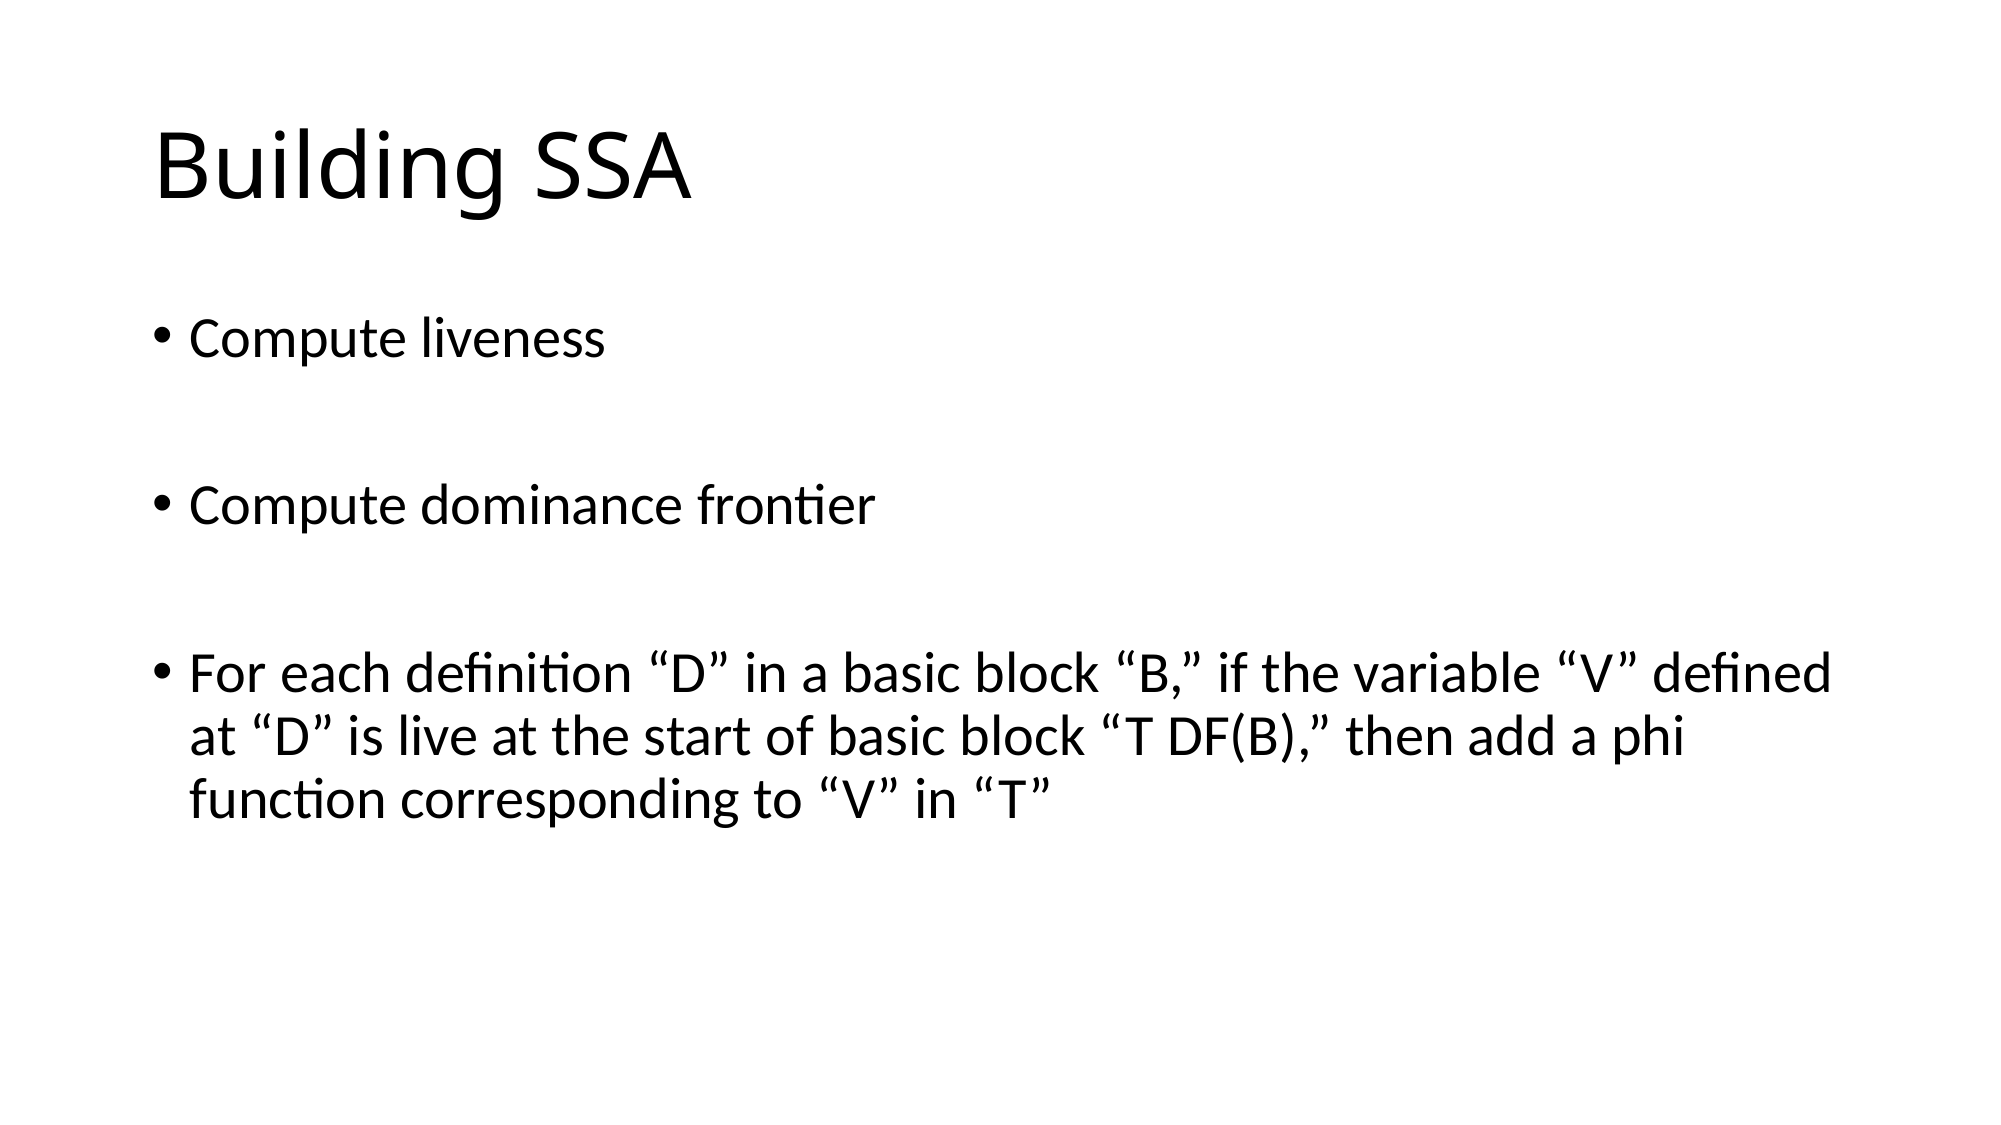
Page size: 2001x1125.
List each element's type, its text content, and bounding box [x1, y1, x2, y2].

title Building SSA [137, 59, 1863, 278]
